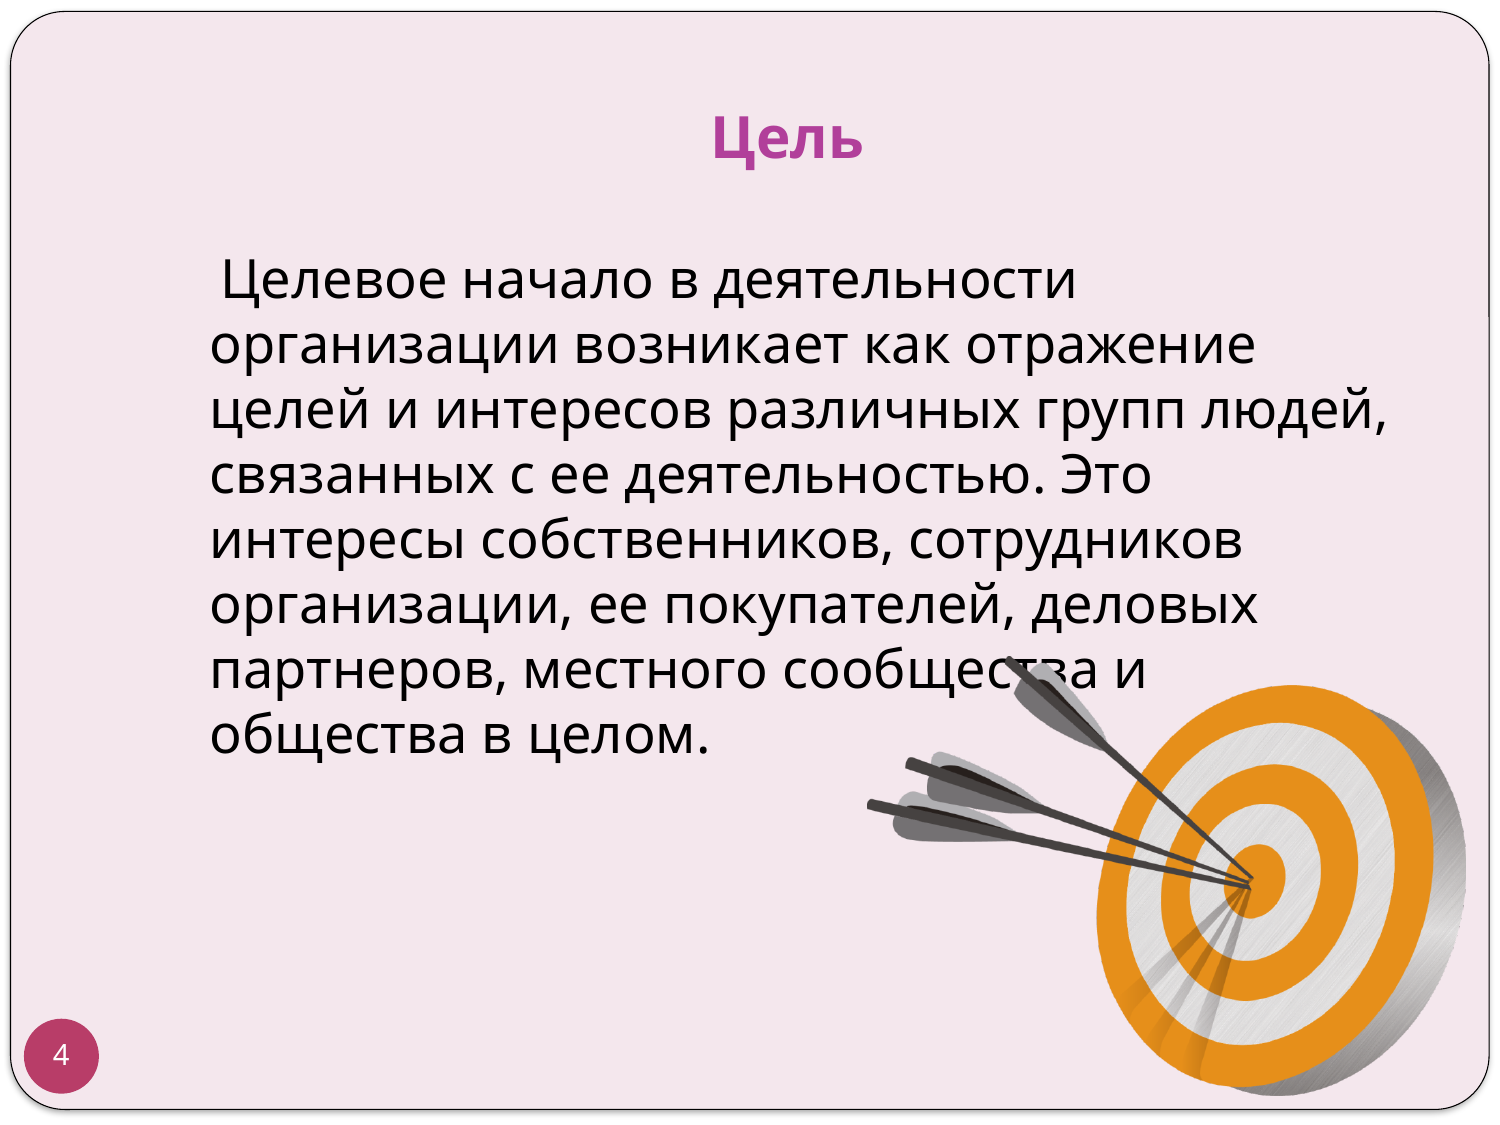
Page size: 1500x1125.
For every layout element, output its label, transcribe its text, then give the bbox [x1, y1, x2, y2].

slide_number 4 [23, 1018, 99, 1094]
picture [866, 655, 1467, 1096]
title Цель [150, 45, 1425, 233]
list Целевое начало в деятельности организации возникает как отражение целей и интересов различных групп людей, связанных с ее деятельностью. Это интересы собственников, сотрудников организации, ее покупателей, деловых партнеров, местного сообщества и общества в целом. [150, 237, 1425, 988]
